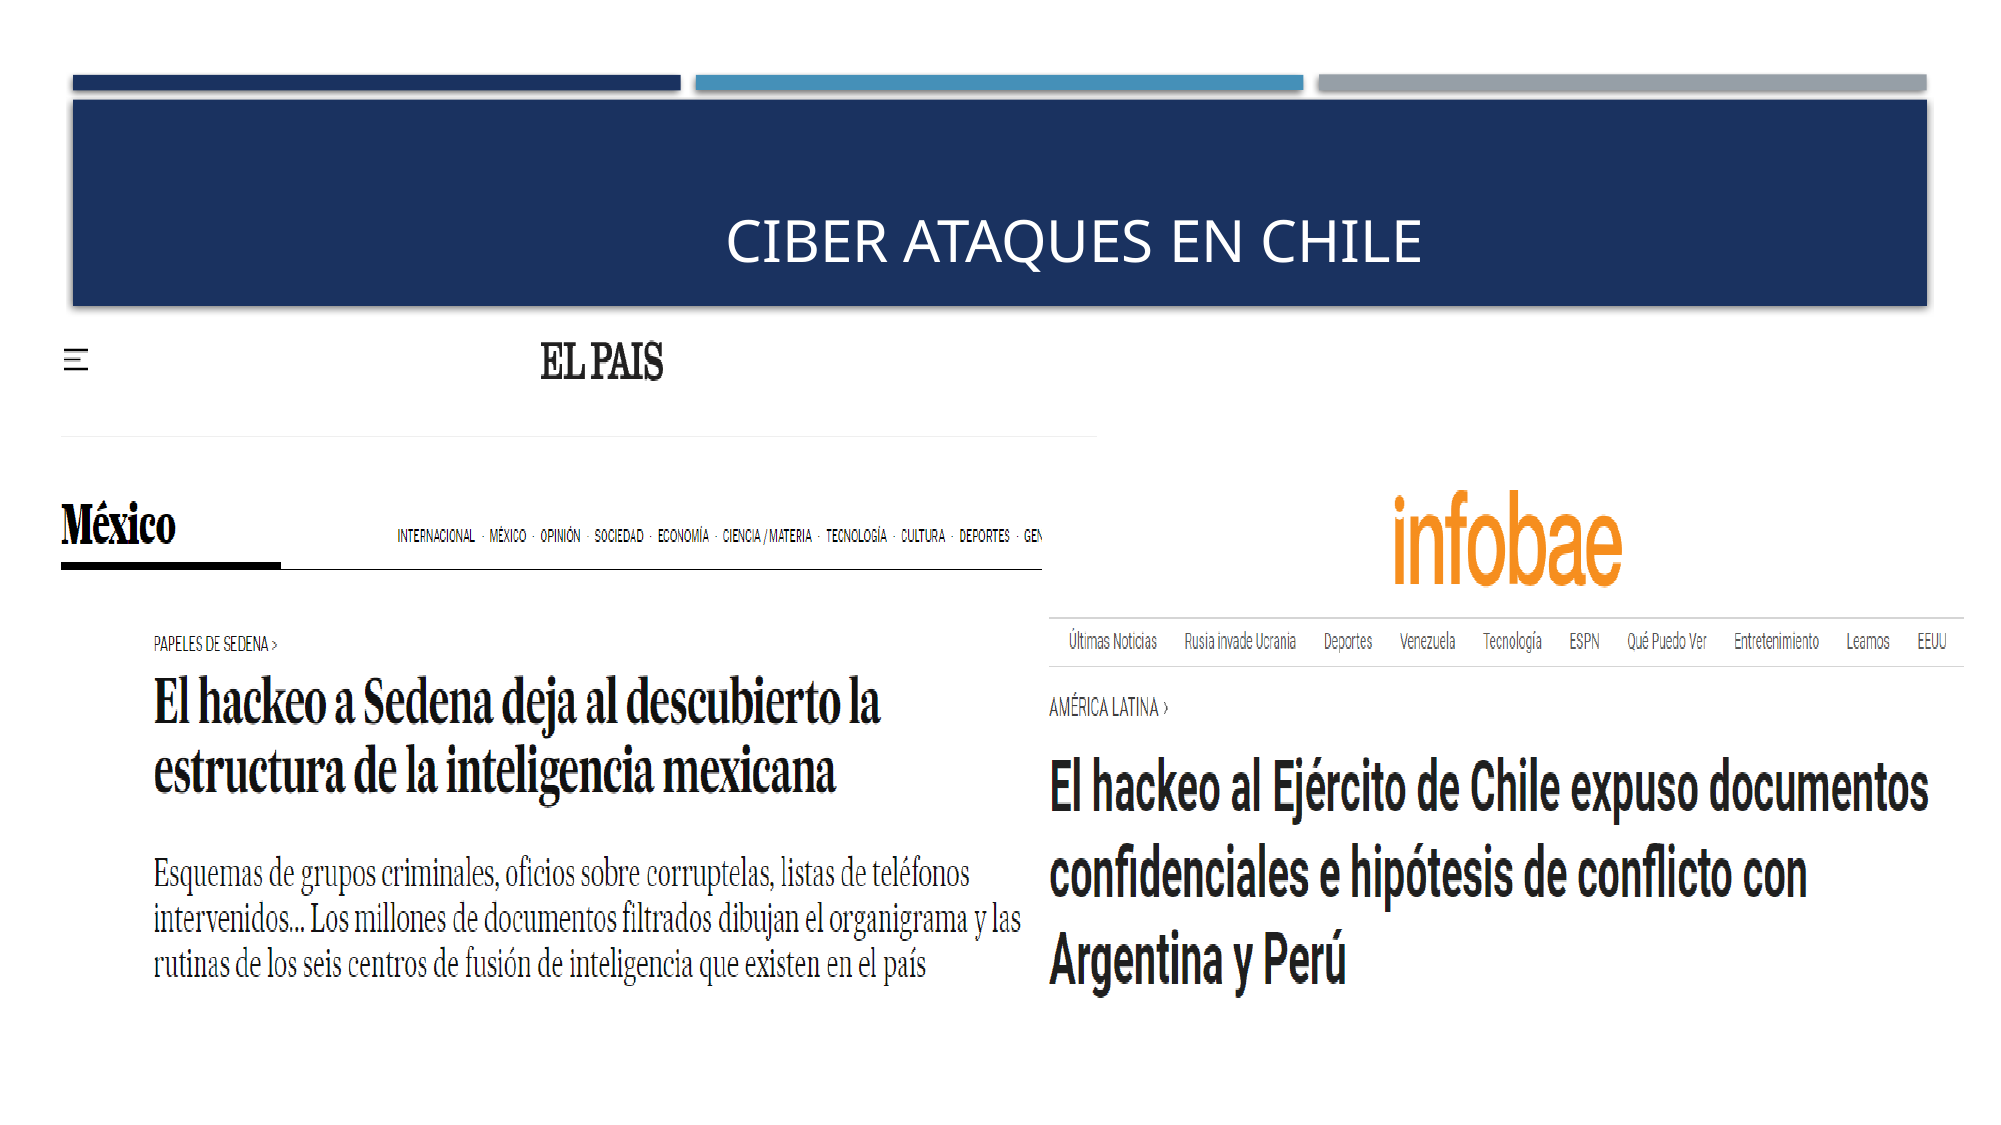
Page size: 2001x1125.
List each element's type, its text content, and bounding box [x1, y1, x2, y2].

picture [36, 338, 1964, 1062]
title ciber ataques en chile [95, 119, 1905, 282]
